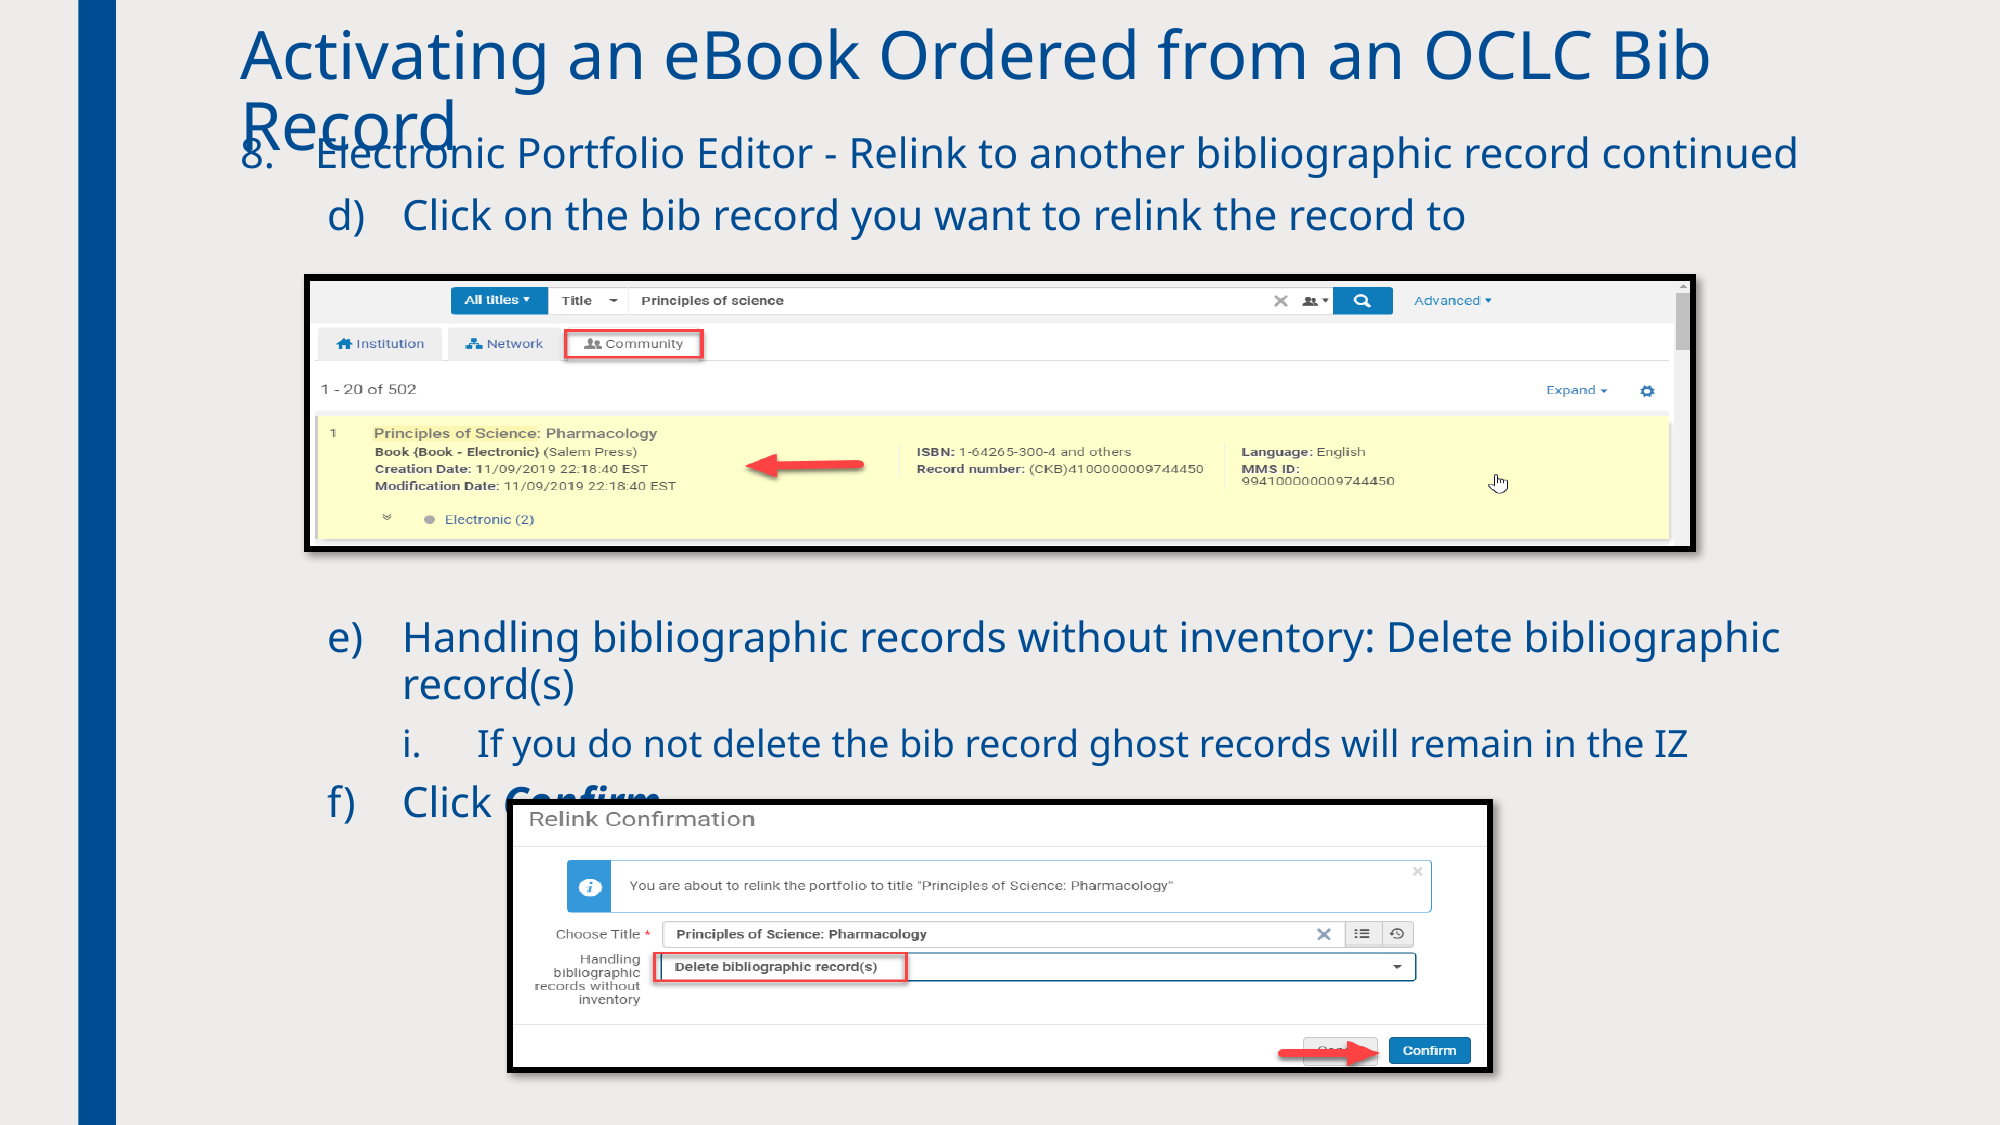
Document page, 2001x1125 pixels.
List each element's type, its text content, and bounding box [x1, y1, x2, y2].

list Electronic Portfolio Editor - Relink to another bibliographic record continued Click on the bib record you want to relink the record to Handling bibliographic records without inventory: Delete bibliographic record(s) If you do not delete the bib record ghost records will remain in the IZ Click Confirm [225, 123, 1889, 1087]
picture [512, 804, 1488, 1067]
title Activating an eBook Ordered from an OCLC Bib Record [225, 14, 1889, 123]
picture [309, 280, 1691, 546]
